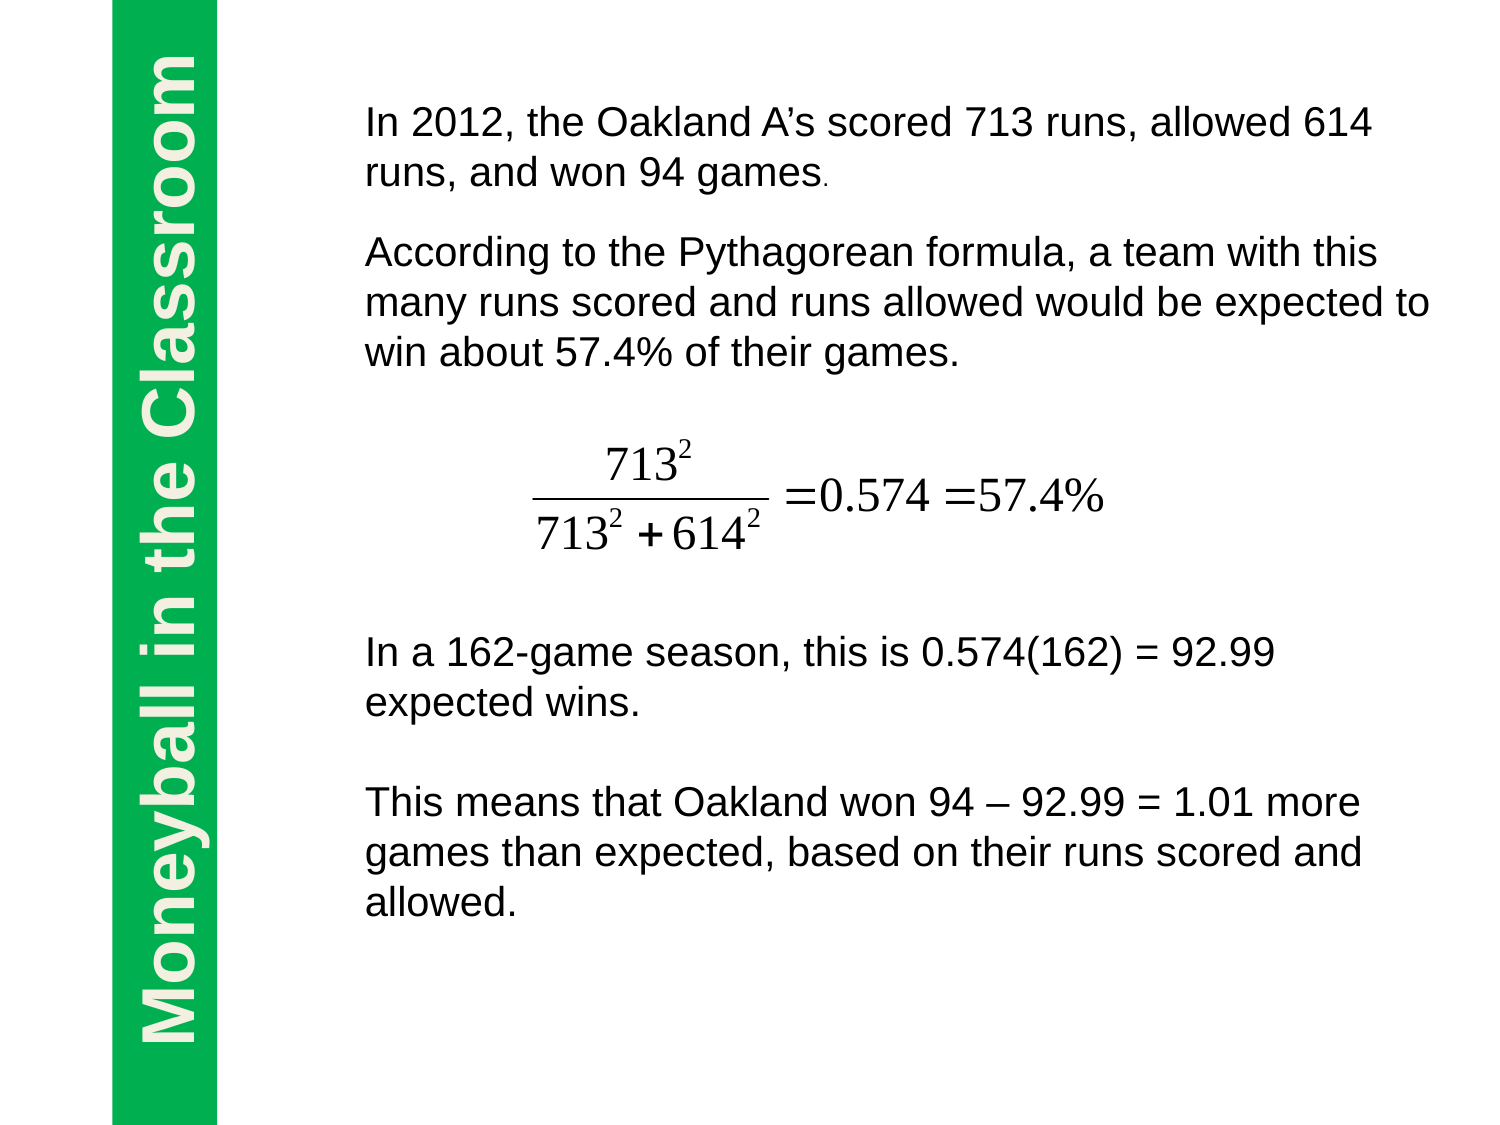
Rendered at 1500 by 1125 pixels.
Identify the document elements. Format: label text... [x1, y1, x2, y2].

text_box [524, 424, 1113, 561]
text_box Moneyball in the Classroom [112, 0, 218, 1125]
text_box In 2012, the Oakland A’s scored 713 runs, allowed 614 runs, and won 94 games. According to the Pythagorean formula, a team with this many runs scored and runs allowed would be expected to win about 57.4% of their games. In a 162-game season, this is 0.574(162) = 92.99 expected wins. This means that Oakland won 94 – 92.99 = 1.01 more games than expected, based on their runs scored and allowed. [350, 87, 1450, 933]
